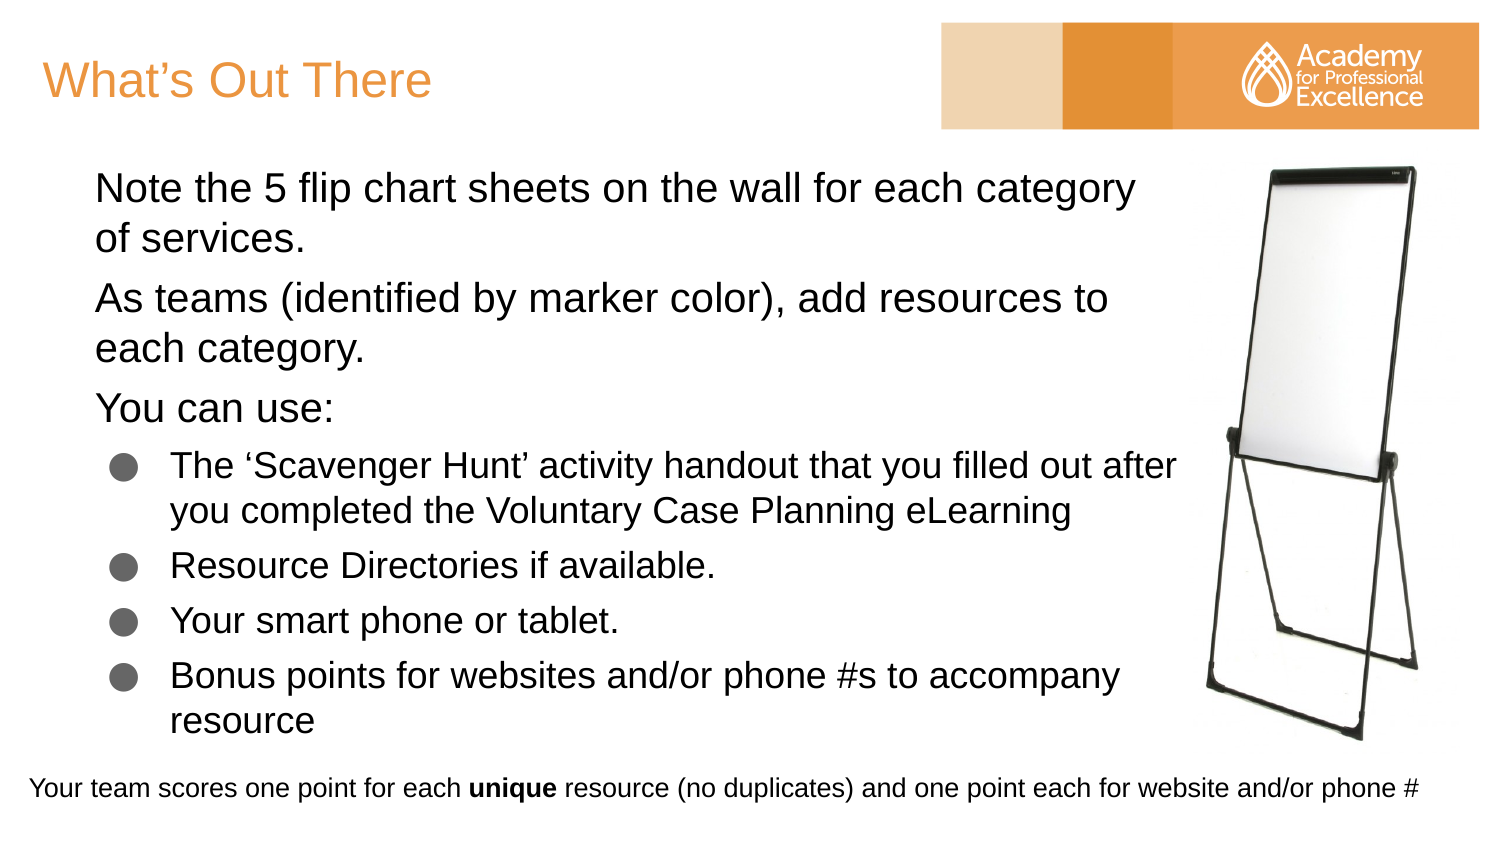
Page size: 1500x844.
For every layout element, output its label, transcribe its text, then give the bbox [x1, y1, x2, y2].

title What’s Out There [27, 6, 1378, 148]
picture [1188, 147, 1460, 754]
picture [1378, 39, 1429, 112]
text_box Your team scores one point for each unique resource (no duplicates) and one point each for website and/or phone # [13, 763, 1484, 811]
list Note the 5 flip chart sheets on the wall for each category of services. As teams (identified by marker color), add resources to each category. You can use: The ‘Scavenger Hunt’ activity handout that you filled out after you completed the Voluntary Case Planning eLearning Resource Directories if available. Your smart phone or tablet. Bonus points for websites and/or phone #s to accompany resource [79, 145, 1195, 763]
